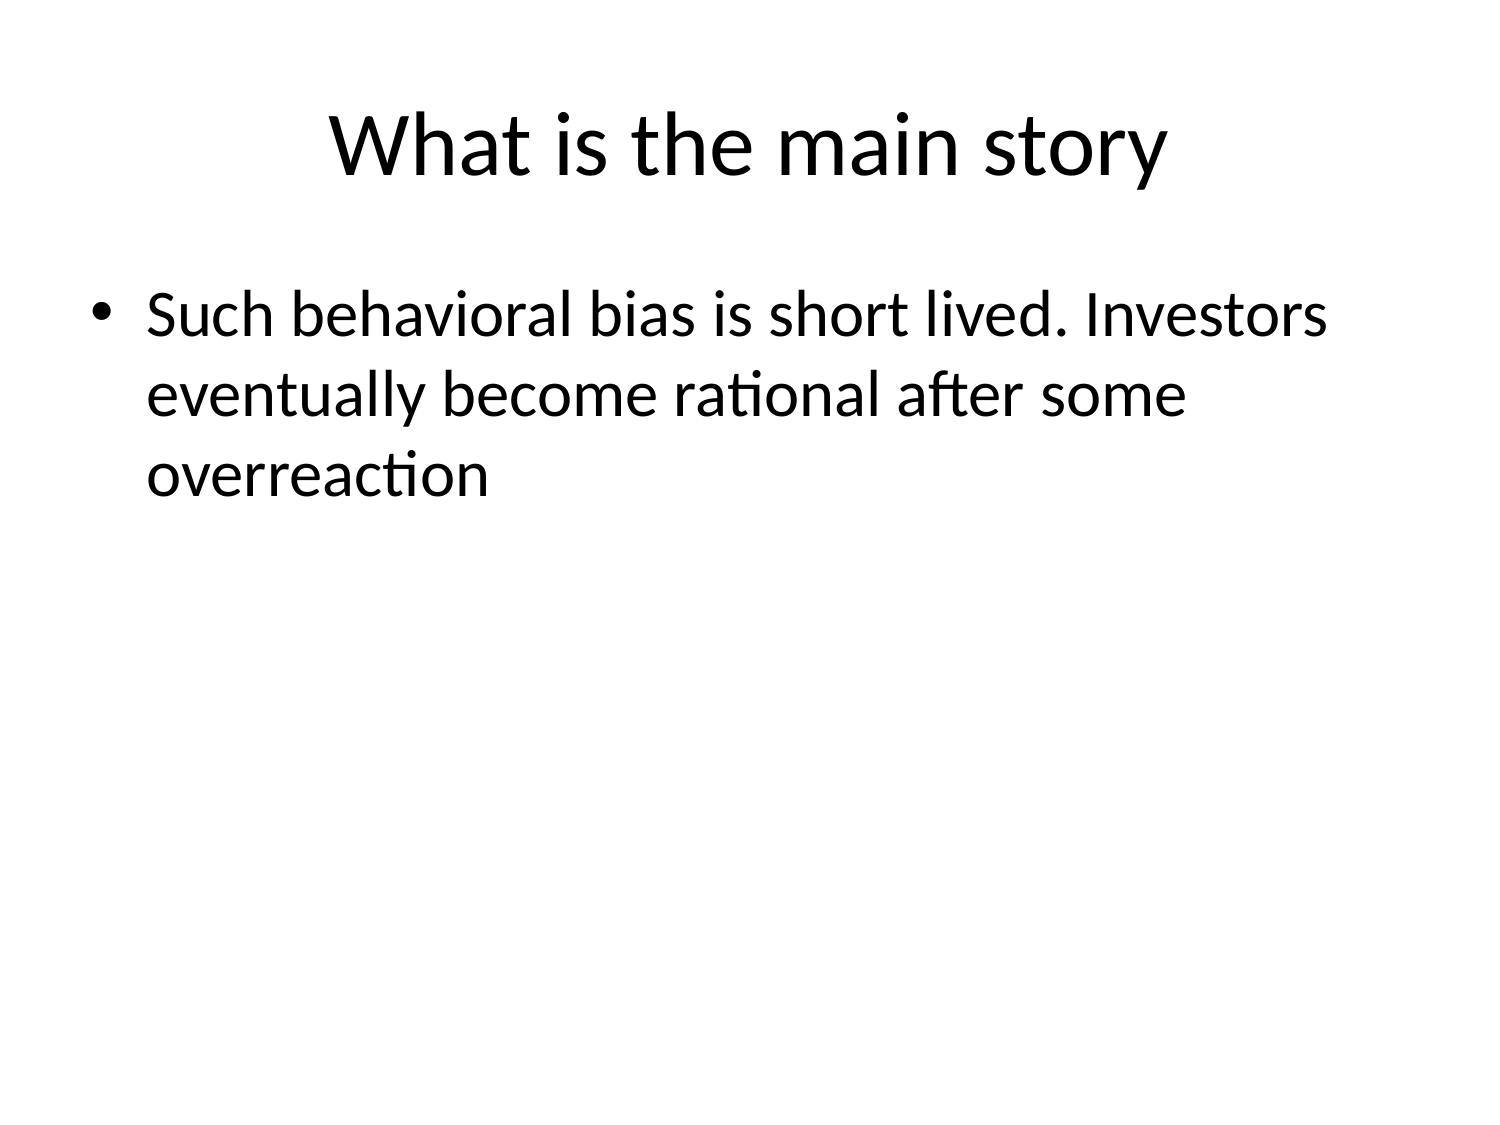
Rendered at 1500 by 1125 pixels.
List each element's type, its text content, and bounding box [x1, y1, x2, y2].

list Such behavioral bias is short lived. Investors eventually become rational after some overreaction [75, 262, 1425, 1005]
title What is the main story [75, 45, 1425, 233]
